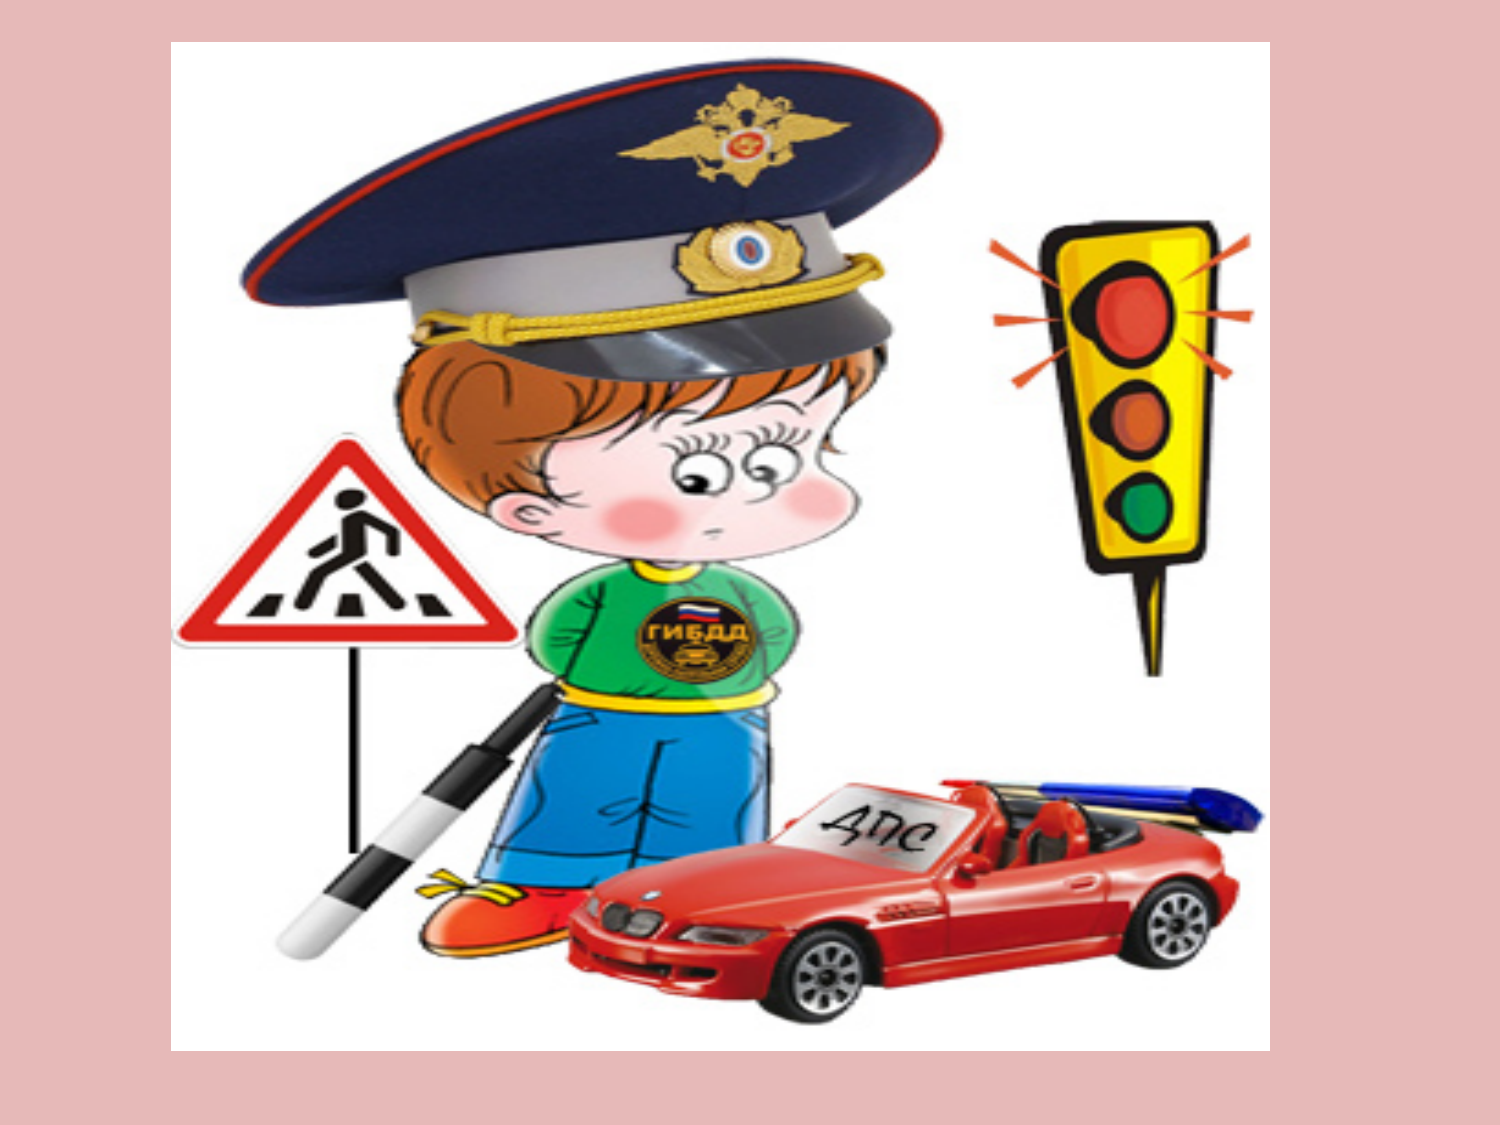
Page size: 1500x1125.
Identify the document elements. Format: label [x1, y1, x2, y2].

picture [170, 42, 1270, 1051]
